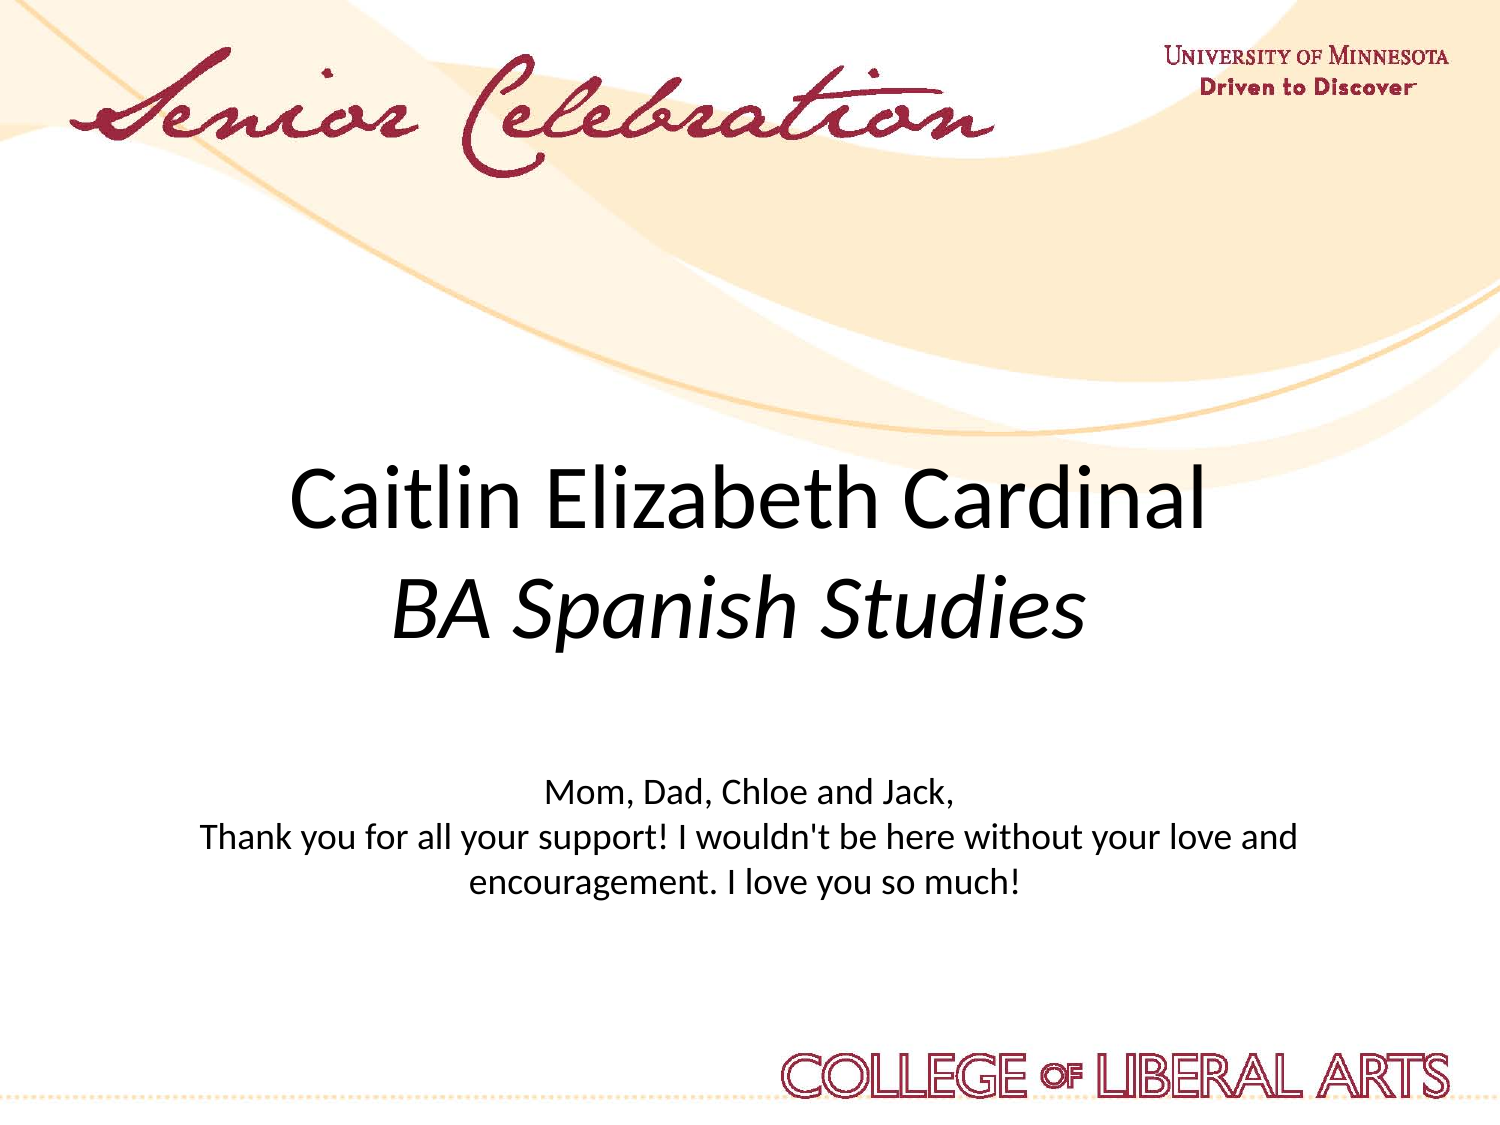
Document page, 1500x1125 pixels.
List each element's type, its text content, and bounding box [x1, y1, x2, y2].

text_box Caitlin Elizabeth Cardinal BA Spanish Studies Mom, Dad, Chloe and Jack, Thank you for all your support! I wouldn't be here without your love and encouragement. I love you so much! [162, 429, 1337, 910]
picture [0, 0, 1500, 1125]
